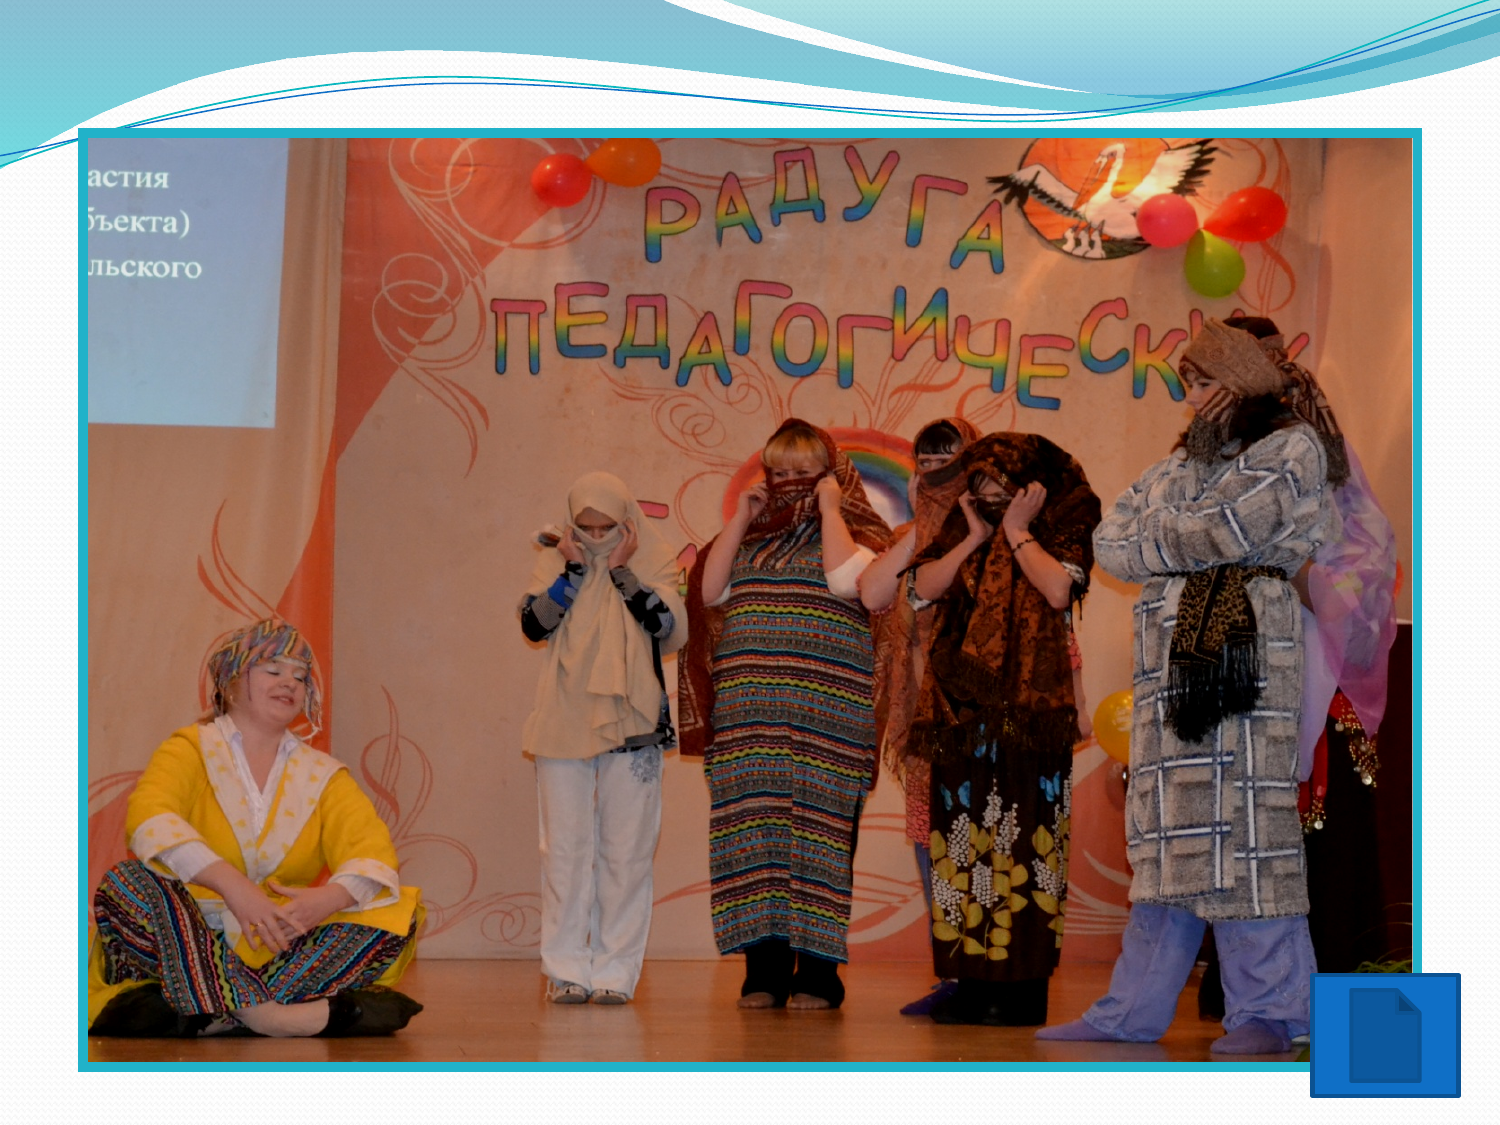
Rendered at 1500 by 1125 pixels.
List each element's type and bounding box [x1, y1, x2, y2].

text_box [1310, 973, 1461, 1098]
list [87, 137, 1413, 1063]
